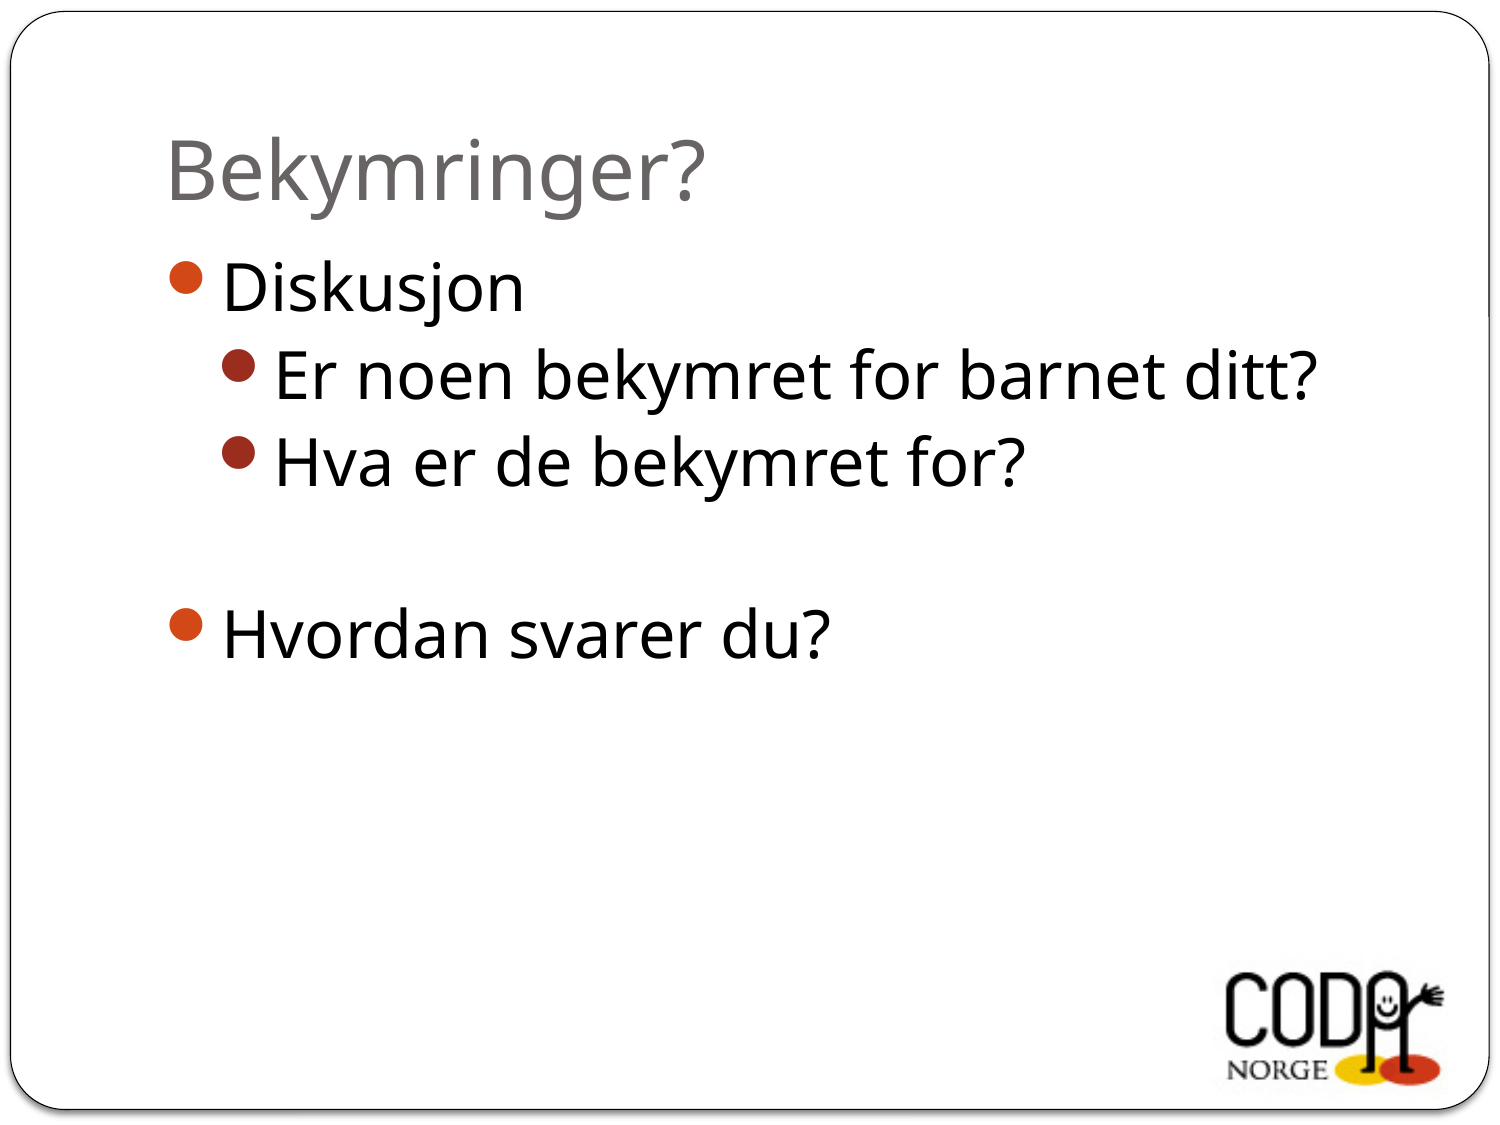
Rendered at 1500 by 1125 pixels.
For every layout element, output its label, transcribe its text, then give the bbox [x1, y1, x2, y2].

title Bekymringer? [150, 45, 1425, 233]
list Diskusjon Er noen bekymret for barnet ditt? Hva er de bekymret for? Hvordan svarer du? [150, 237, 1425, 988]
picture [1210, 952, 1457, 1101]
